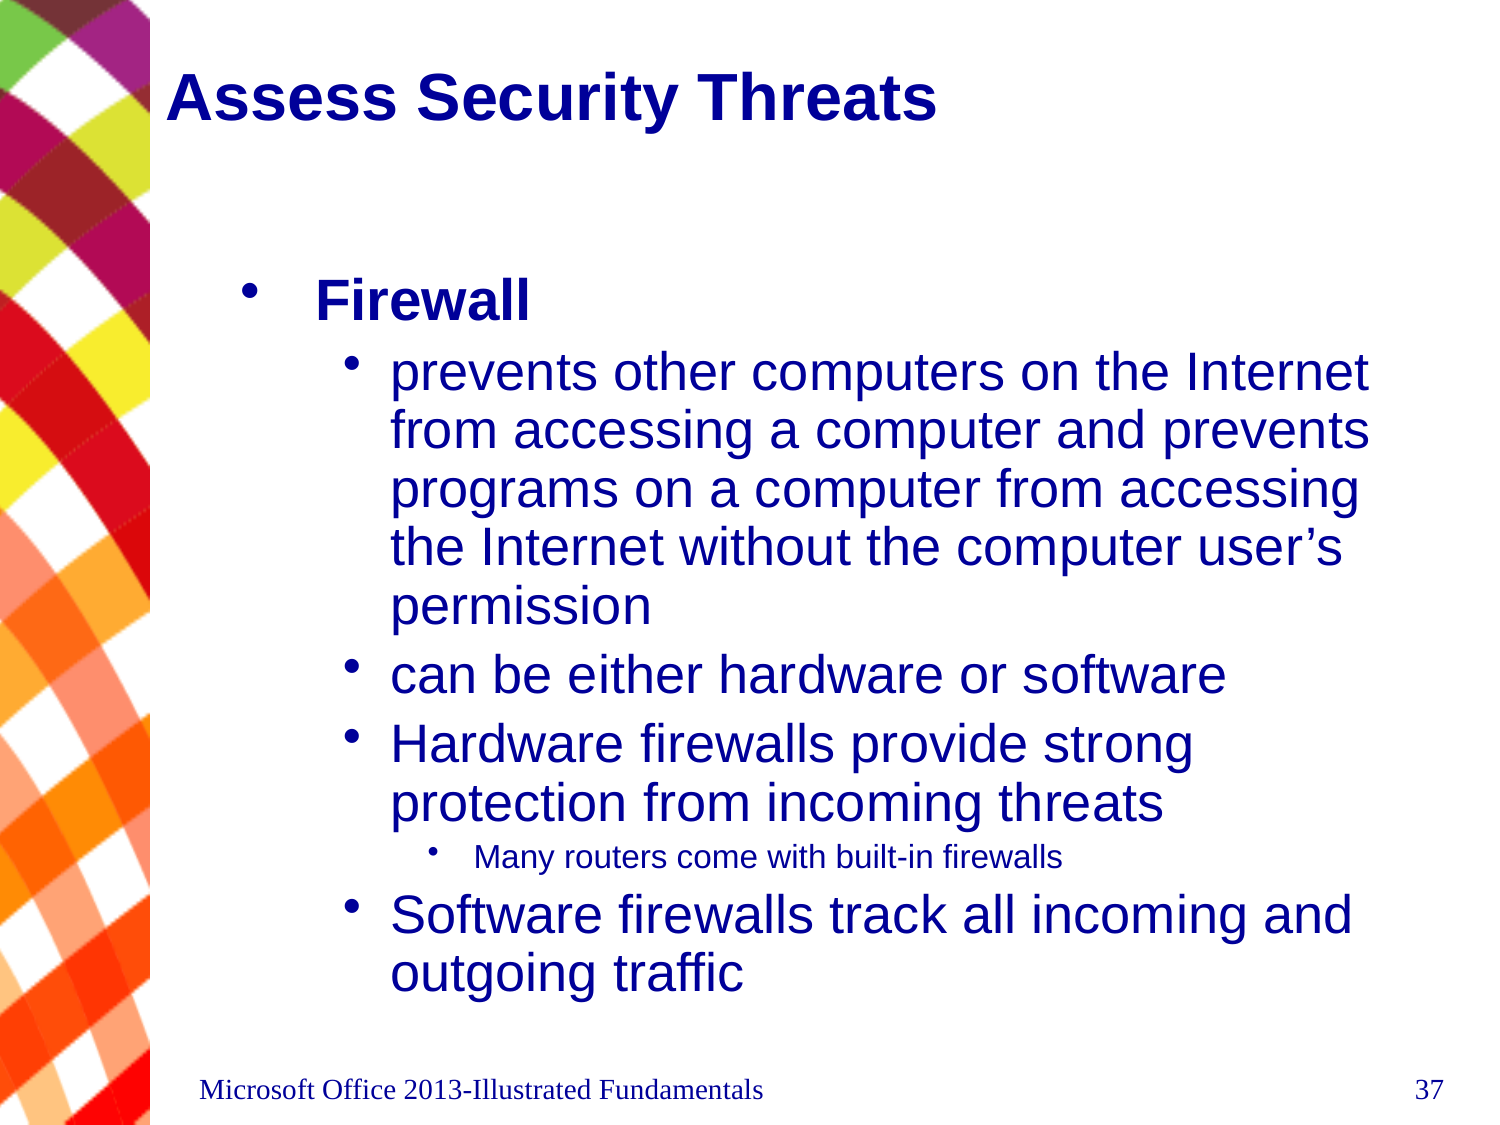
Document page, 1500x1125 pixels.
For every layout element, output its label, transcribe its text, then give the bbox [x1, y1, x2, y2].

picture [0, 0, 150, 1125]
title Assess Security Threats [148, 0, 1500, 189]
list Firewall prevents other computers on the Internet from accessing a computer and prevents programs on a computer from accessing the Internet without the computer user’s permission can be either hardware or software Hardware firewalls provide strong protection from incoming threats Many routers come with built-in firewalls Software firewalls track all incoming and outgoing traffic [224, 262, 1426, 1013]
slide_number 37 [1356, 1062, 1460, 1105]
footer Microsoft Office 2013-Illustrated Fundamentals [183, 1062, 1147, 1125]
